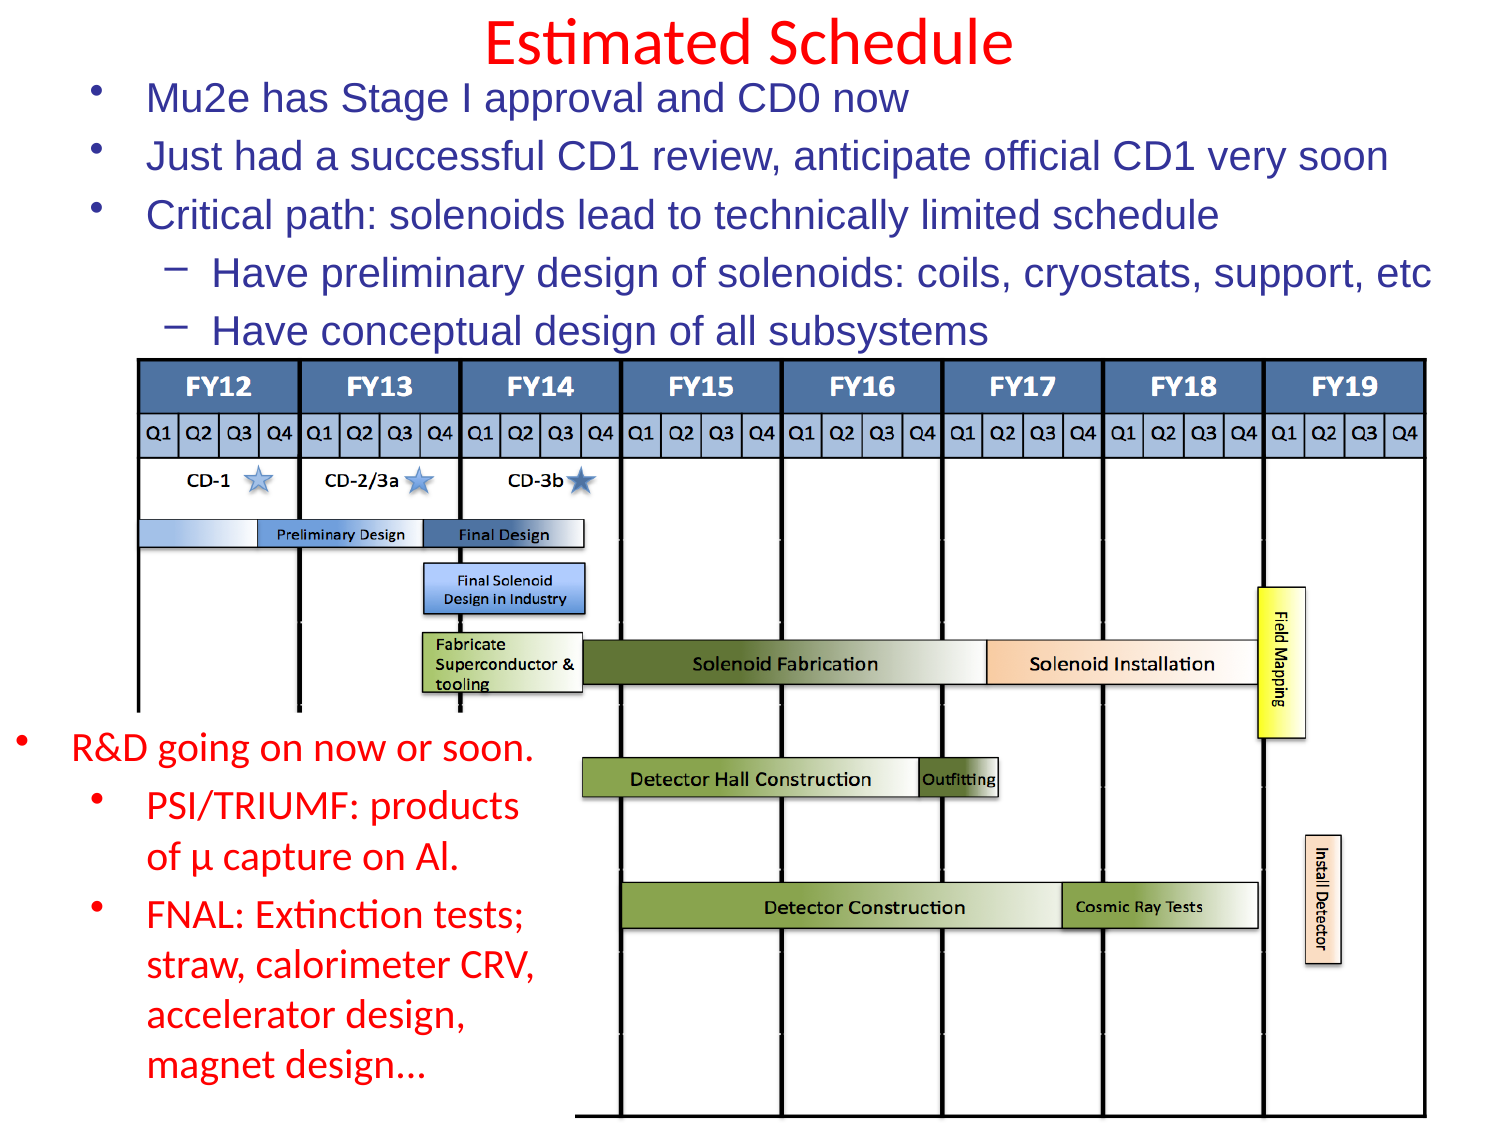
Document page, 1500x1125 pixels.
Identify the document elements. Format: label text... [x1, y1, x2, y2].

text_box Mu2e has Stage I approval and CD0 now Just had a successful CD1 review, anticipate official CD1 very soon Critical path: solenoids lead to technically limited schedule Have preliminary design of solenoids: coils, cryostats, support, etc Have conceptual design of all subsystems [74, 63, 1463, 350]
text_box R&D going on now or soon. PSI/TRIUMF: products of μ capture on Al. FNAL: Extinction tests; straw, calorimeter CRV, accelerator design, magnet design... [0, 712, 120, 1125]
title Estimated Schedule [74, 0, 1425, 63]
picture [125, 348, 1438, 1125]
